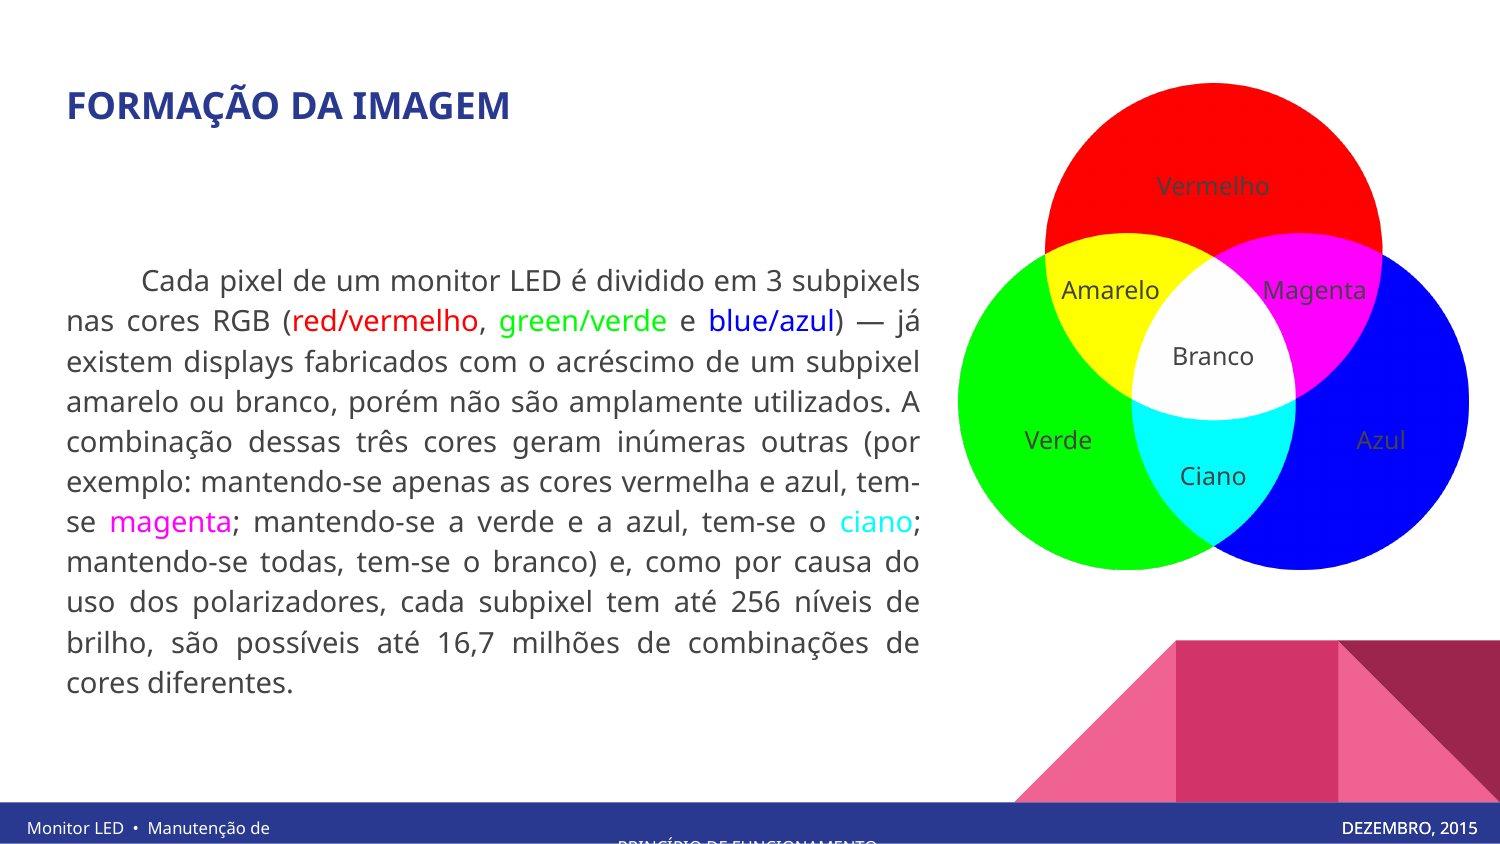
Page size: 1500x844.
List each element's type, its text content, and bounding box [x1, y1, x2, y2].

list DEZEMBRO, 2015 [1326, 799, 1500, 844]
list Monitor LED • Manutenção de periféricos [11, 799, 360, 844]
list Cada pixel de um monitor LED é dividido em 3 subpixels nas cores RGB (red/vermelho, green/verde e blue/azul) — já existem displays fabricados com o acréscimo de um subpixel amarelo ou branco, porém não são amplamente utilizados. A combinação dessas três cores geram inúmeras outras (por exemplo: mantendo-se apenas as cores vermelha e azul, tem-se magenta; mantendo-se a verde e a azul, tem-se o ciano; mantendo-se todas, tem-se o branco) e, como por causa do uso dos polarizadores, cada subpixel tem até 256 níveis de brilho, são possíveis até 16,7 milhões de combinações de cores diferentes. [51, 242, 937, 674]
text_box PRINCÍPIO DE FUNCIONAMENTO [601, 811, 899, 844]
title FORMAÇÃO DA IMAGEM [51, 67, 1449, 202]
picture [958, 83, 1469, 570]
